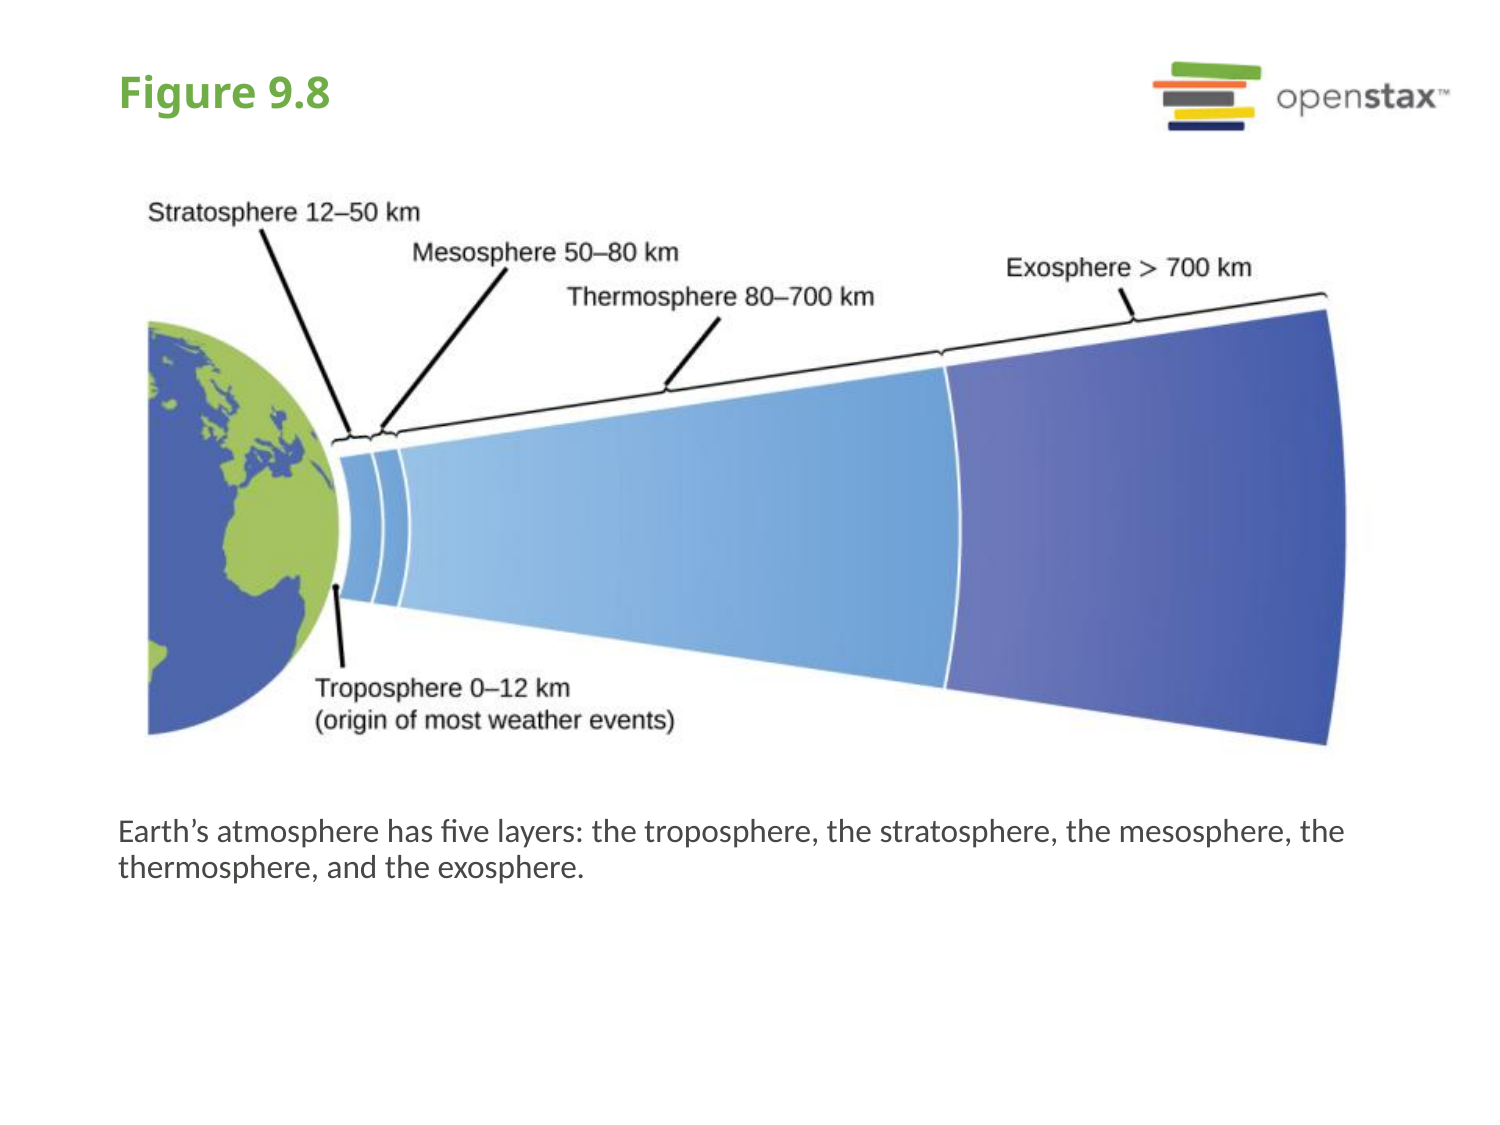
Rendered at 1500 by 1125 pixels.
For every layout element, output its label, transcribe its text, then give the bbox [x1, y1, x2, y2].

picture [1151, 59, 1452, 134]
list Earth’s atmosphere has five layers: the troposphere, the stratosphere, the mesosphere, the thermosphere, and the exosphere. [103, 806, 1397, 1016]
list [120, 181, 1380, 755]
title Figure 9.8 [103, 59, 1397, 130]
